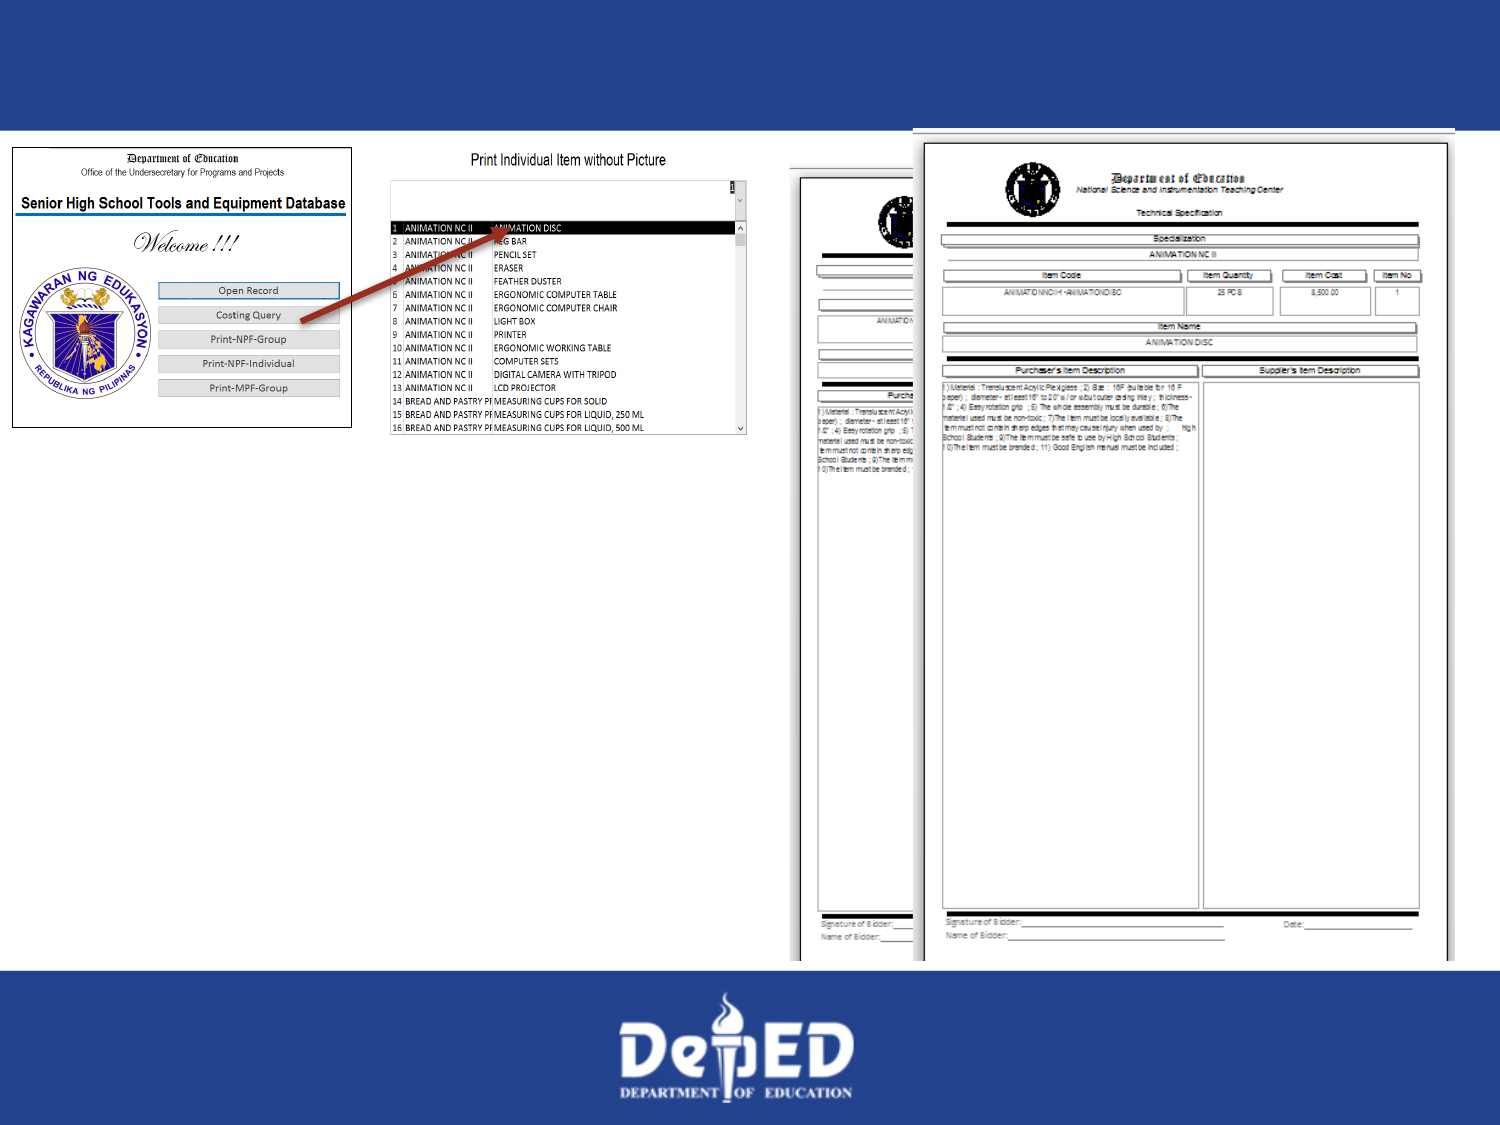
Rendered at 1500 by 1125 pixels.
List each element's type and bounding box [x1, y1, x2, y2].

picture [789, 128, 1456, 961]
picture [388, 137, 752, 440]
text_box [300, 227, 512, 322]
picture [12, 147, 352, 427]
list [0, 0, 1500, 1125]
